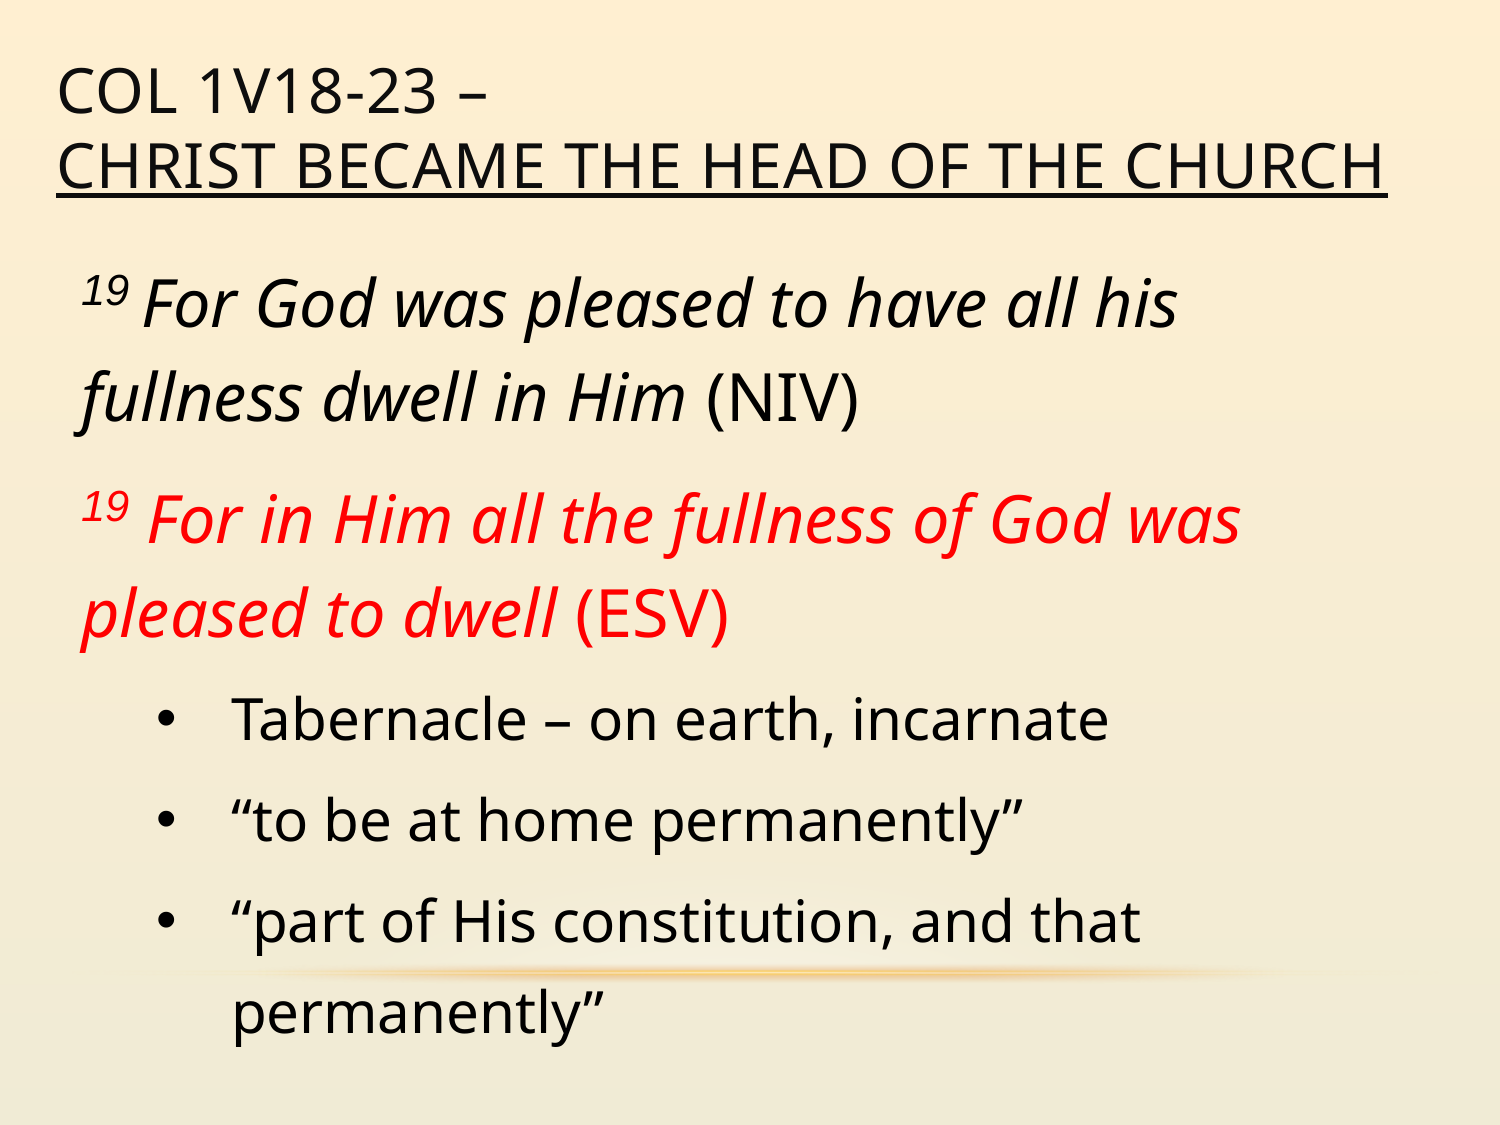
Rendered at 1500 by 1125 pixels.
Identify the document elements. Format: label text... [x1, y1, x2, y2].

title Col 1v18-23 – Christ became the head of the church [41, 42, 1500, 209]
text_box 19 For God was pleased to have all his fullness dwell in Him (NIV) 19 For in Him all the fullness of God was pleased to dwell (ESV) Tabernacle – on earth, incarnate “to be at home permanently” “part of His constitution, and that permanently” [66, 231, 1425, 1054]
picture [0, 0, 1500, 1125]
